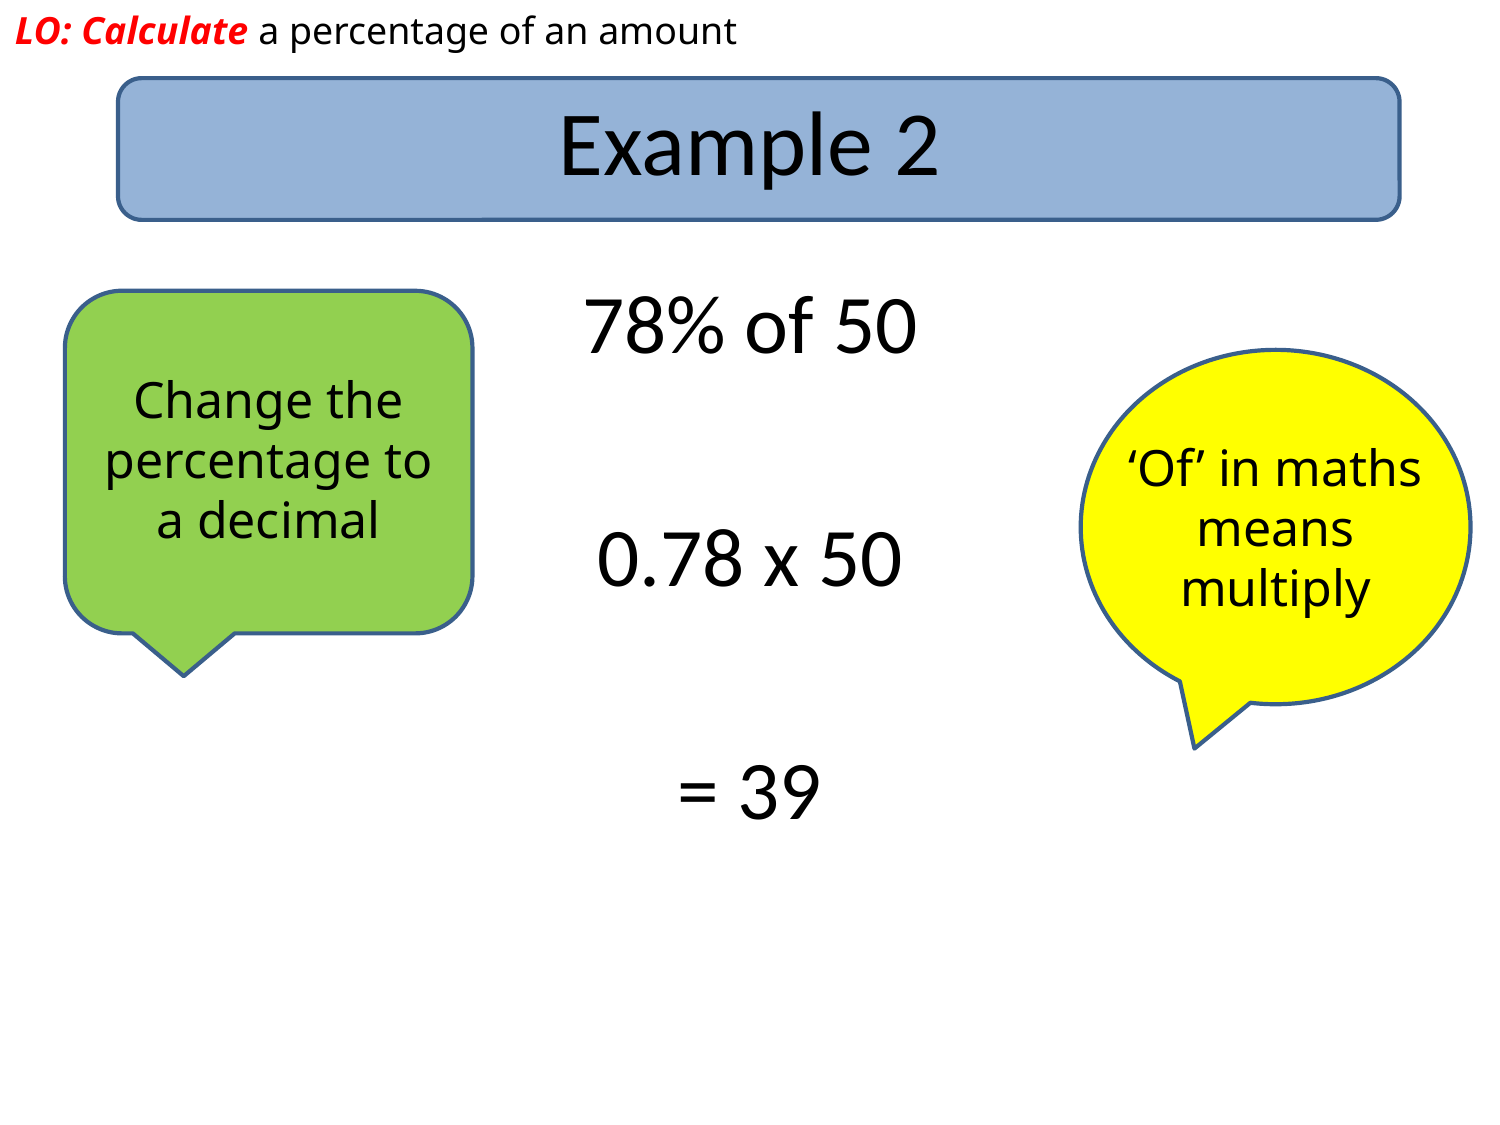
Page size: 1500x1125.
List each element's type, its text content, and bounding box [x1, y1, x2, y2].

text_box [1111, 347, 1440, 428]
text_box LO: Calculate a percentage of an amount [0, 0, 1211, 150]
text_box [1109, 624, 1442, 751]
list 78% of 50 0.78 x 50 = 39 [75, 262, 1425, 1005]
text_box Change the percentage to a decimal [73, 361, 464, 557]
text_box ‘Of’ in maths means multiply [1080, 428, 1471, 624]
title Example 2 [75, 45, 1425, 233]
text_box [62, 288, 475, 678]
